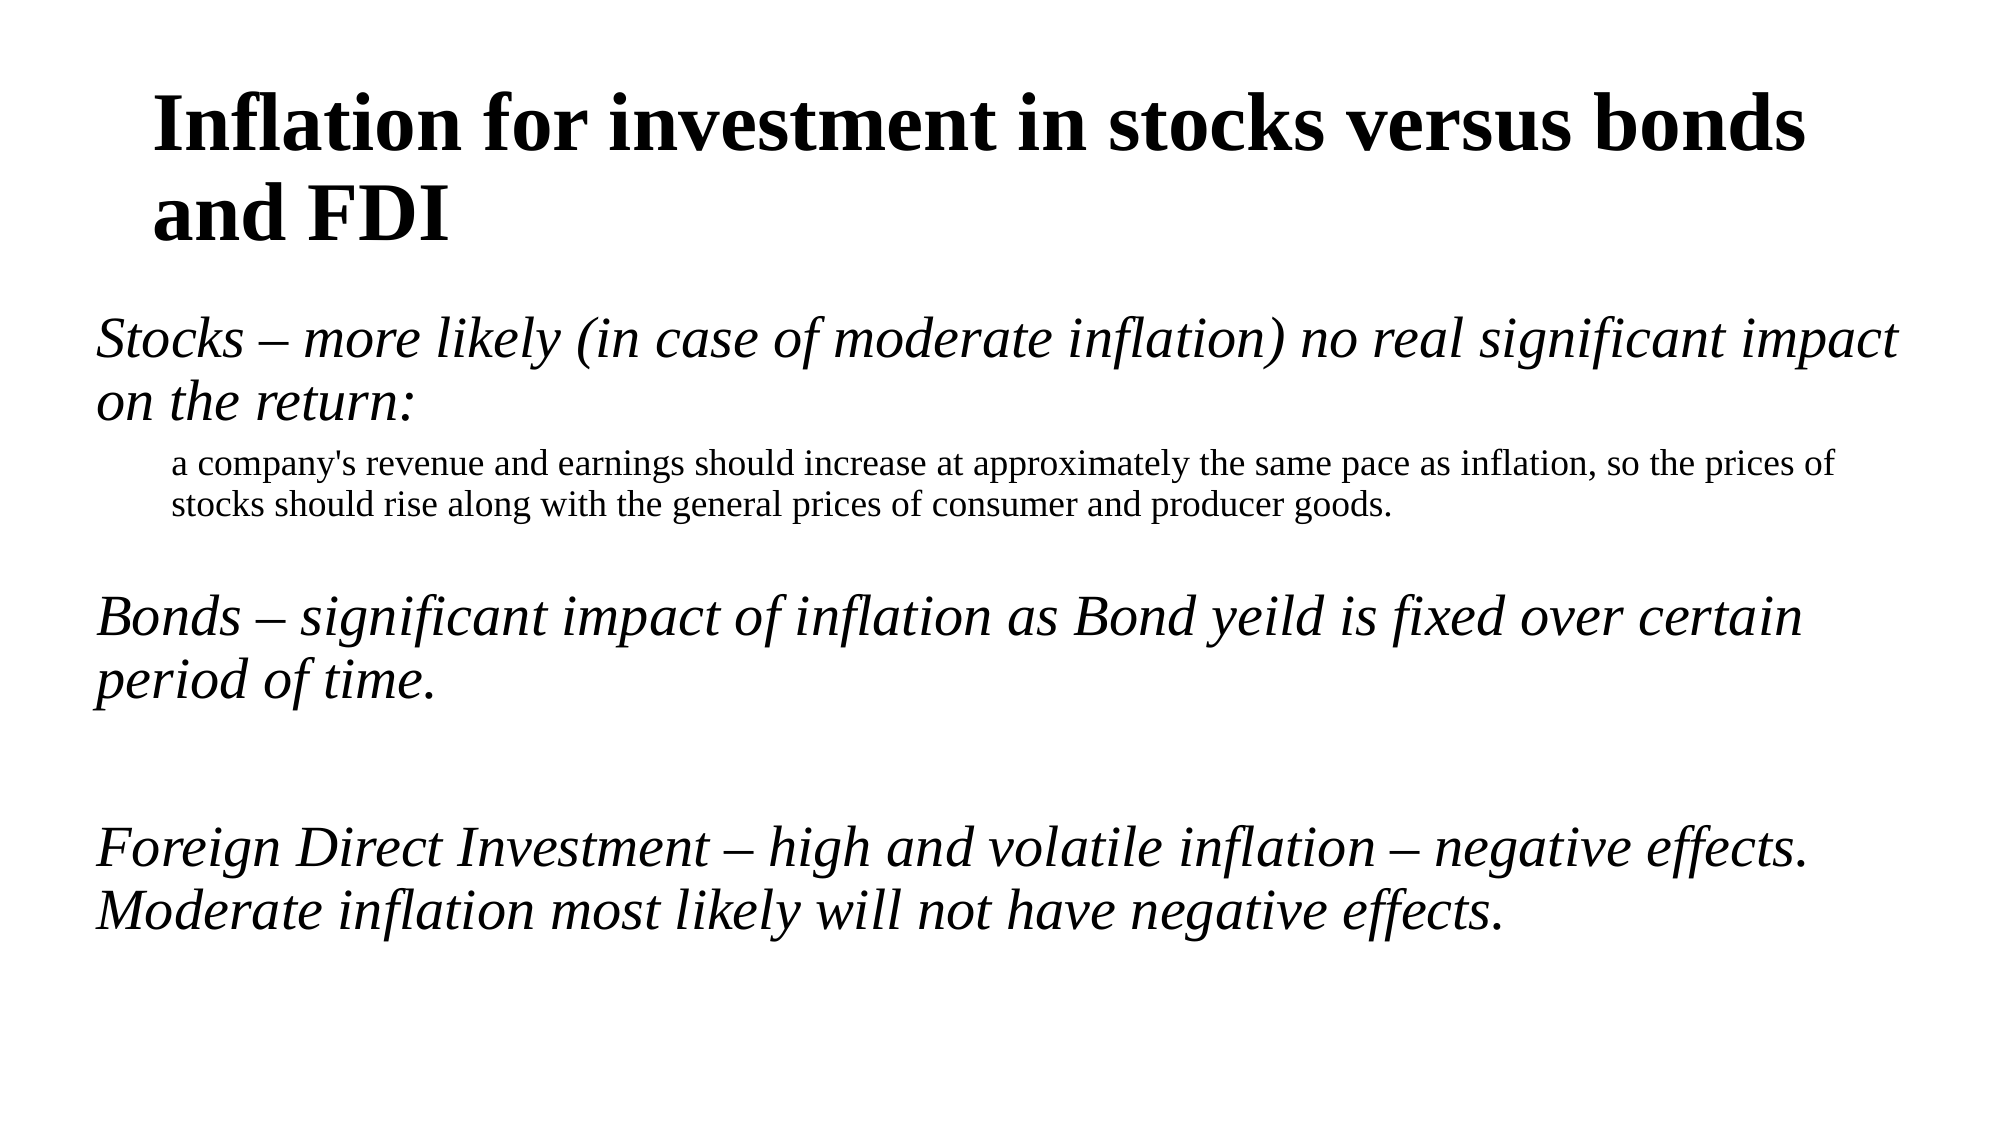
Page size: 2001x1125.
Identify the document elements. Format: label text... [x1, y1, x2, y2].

list Stocks – more likely (in case of moderate inflation) no real significant impact on the return: a company's revenue and earnings should increase at approximately the same pace as inflation, so the prices of stocks should rise along with the general prices of consumer and producer goods. Bonds – significant impact of inflation as Bond yeild is fixed over certain period of time. Foreign Direct Investment – high and volatile inflation – negative effects. Moderate inflation most likely will not have negative effects. [81, 299, 1917, 1090]
title Inflation for investment in stocks versus bonds and FDI [137, 59, 1863, 278]
